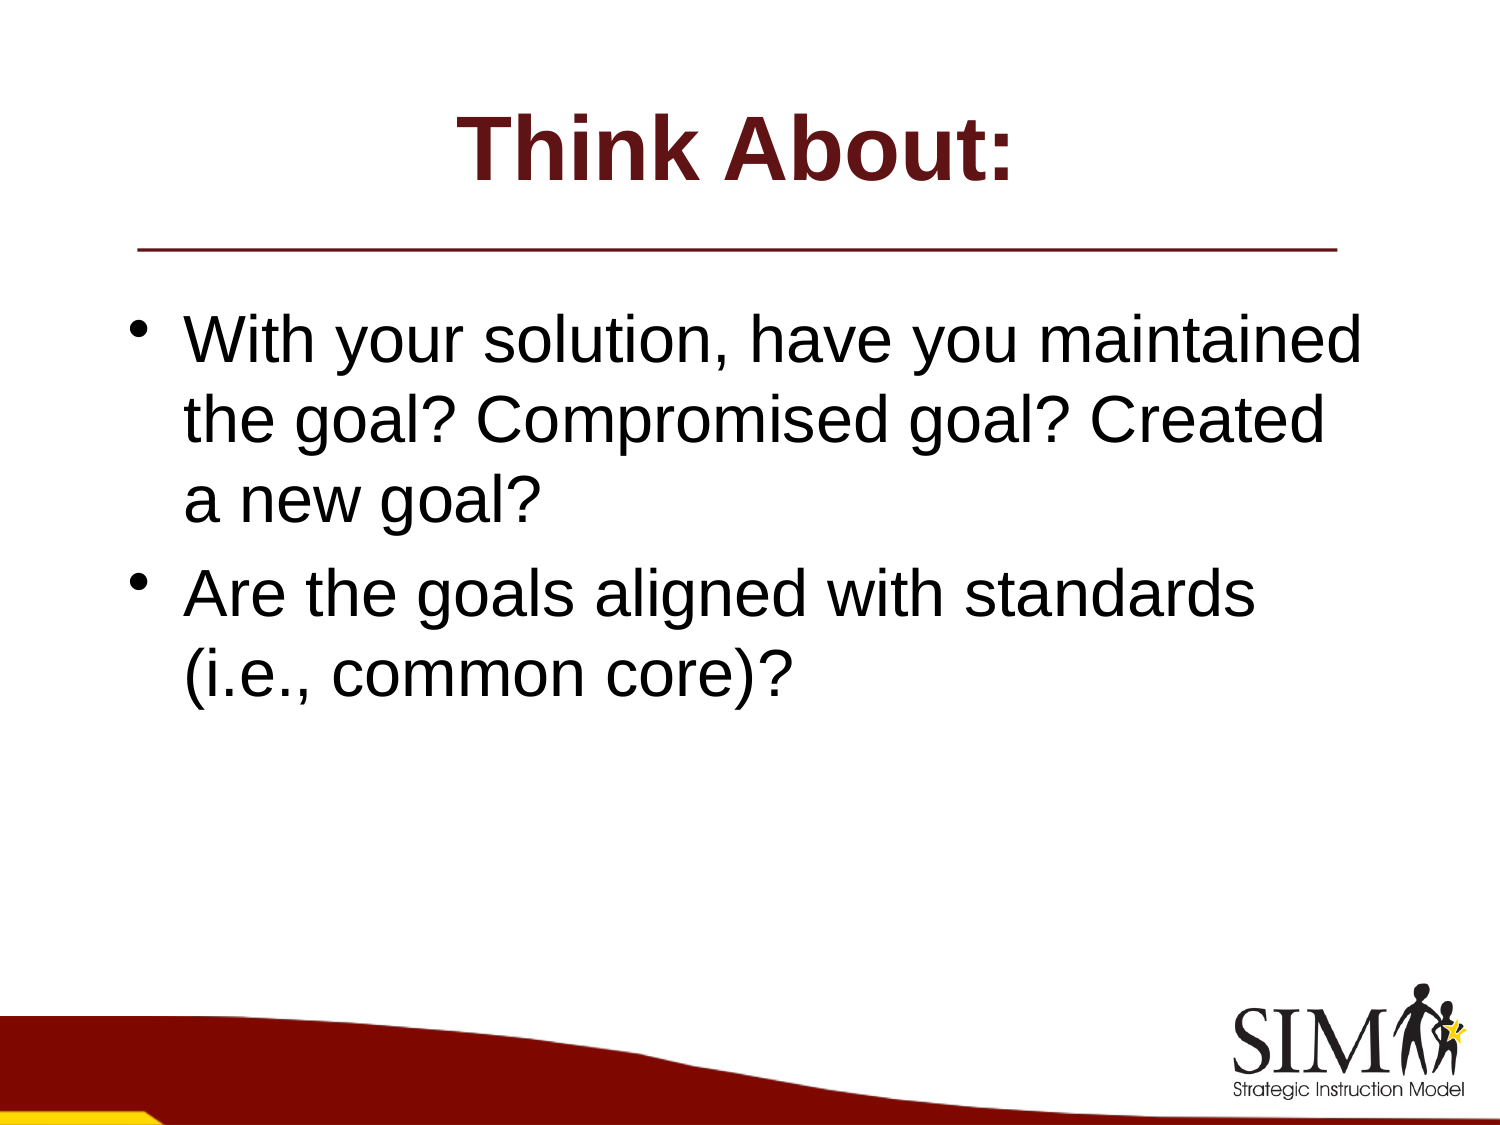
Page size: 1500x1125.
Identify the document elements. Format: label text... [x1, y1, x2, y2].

picture [1212, 962, 1488, 1118]
list With your solution, have you maintained the goal? Compromised goal? Created a new goal? Are the goals aligned with standards (i.e., common core)? [112, 288, 1388, 1000]
title Think About: [112, 50, 1388, 238]
